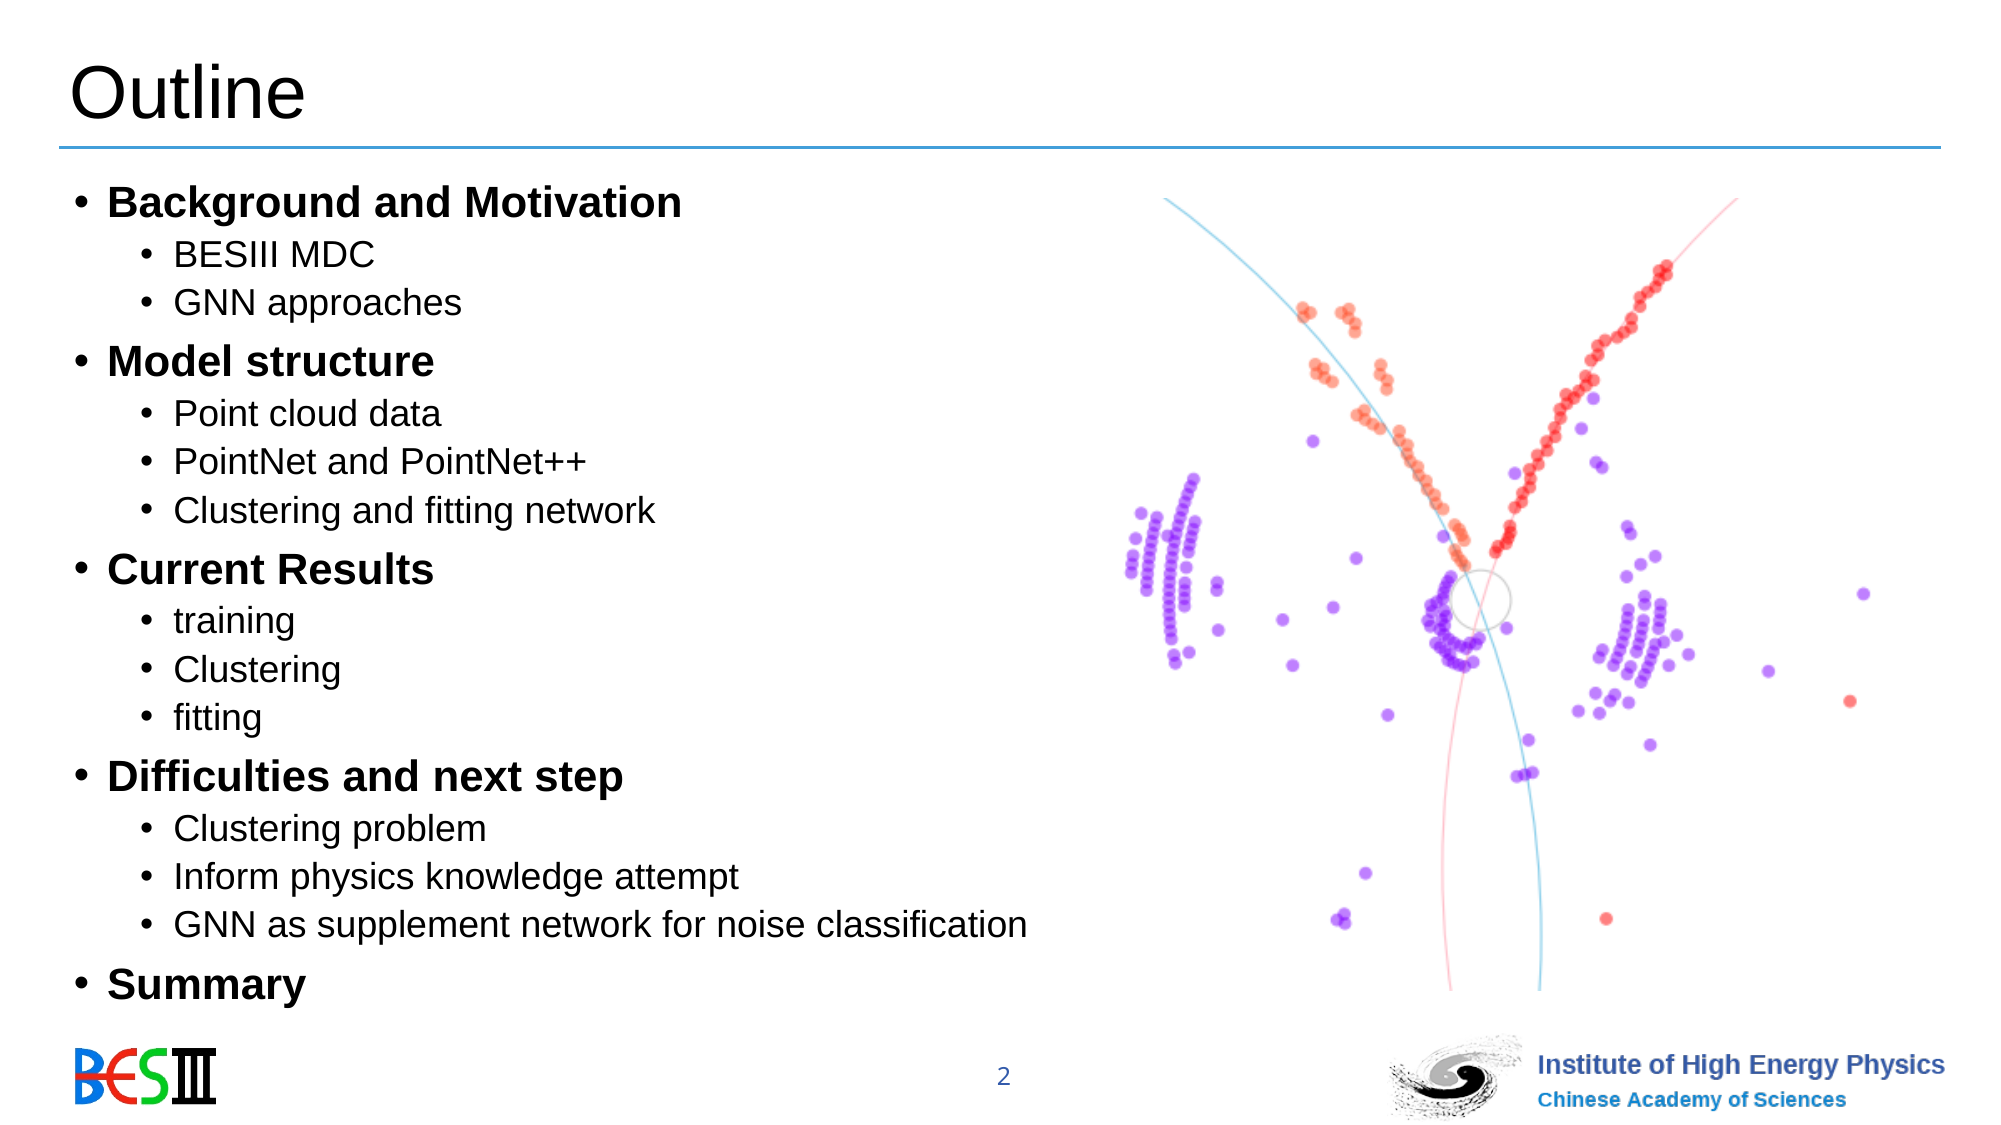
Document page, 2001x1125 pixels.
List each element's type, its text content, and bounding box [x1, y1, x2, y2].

title Outline [55, 42, 1945, 146]
slide_number 2 [778, 1047, 1229, 1108]
picture [59, 1033, 230, 1122]
picture [1387, 1033, 1945, 1122]
list Background and Motivation BESIII MDC GNN approaches Model structure Point cloud data PointNet and PointNet++ Clustering and fitting network Current Results training Clustering fitting Difficulties and next step Clustering problem Inform physics knowledge attempt GNN as supplement network for noise classification Summary [59, 172, 1949, 1017]
picture [1094, 198, 1877, 991]
